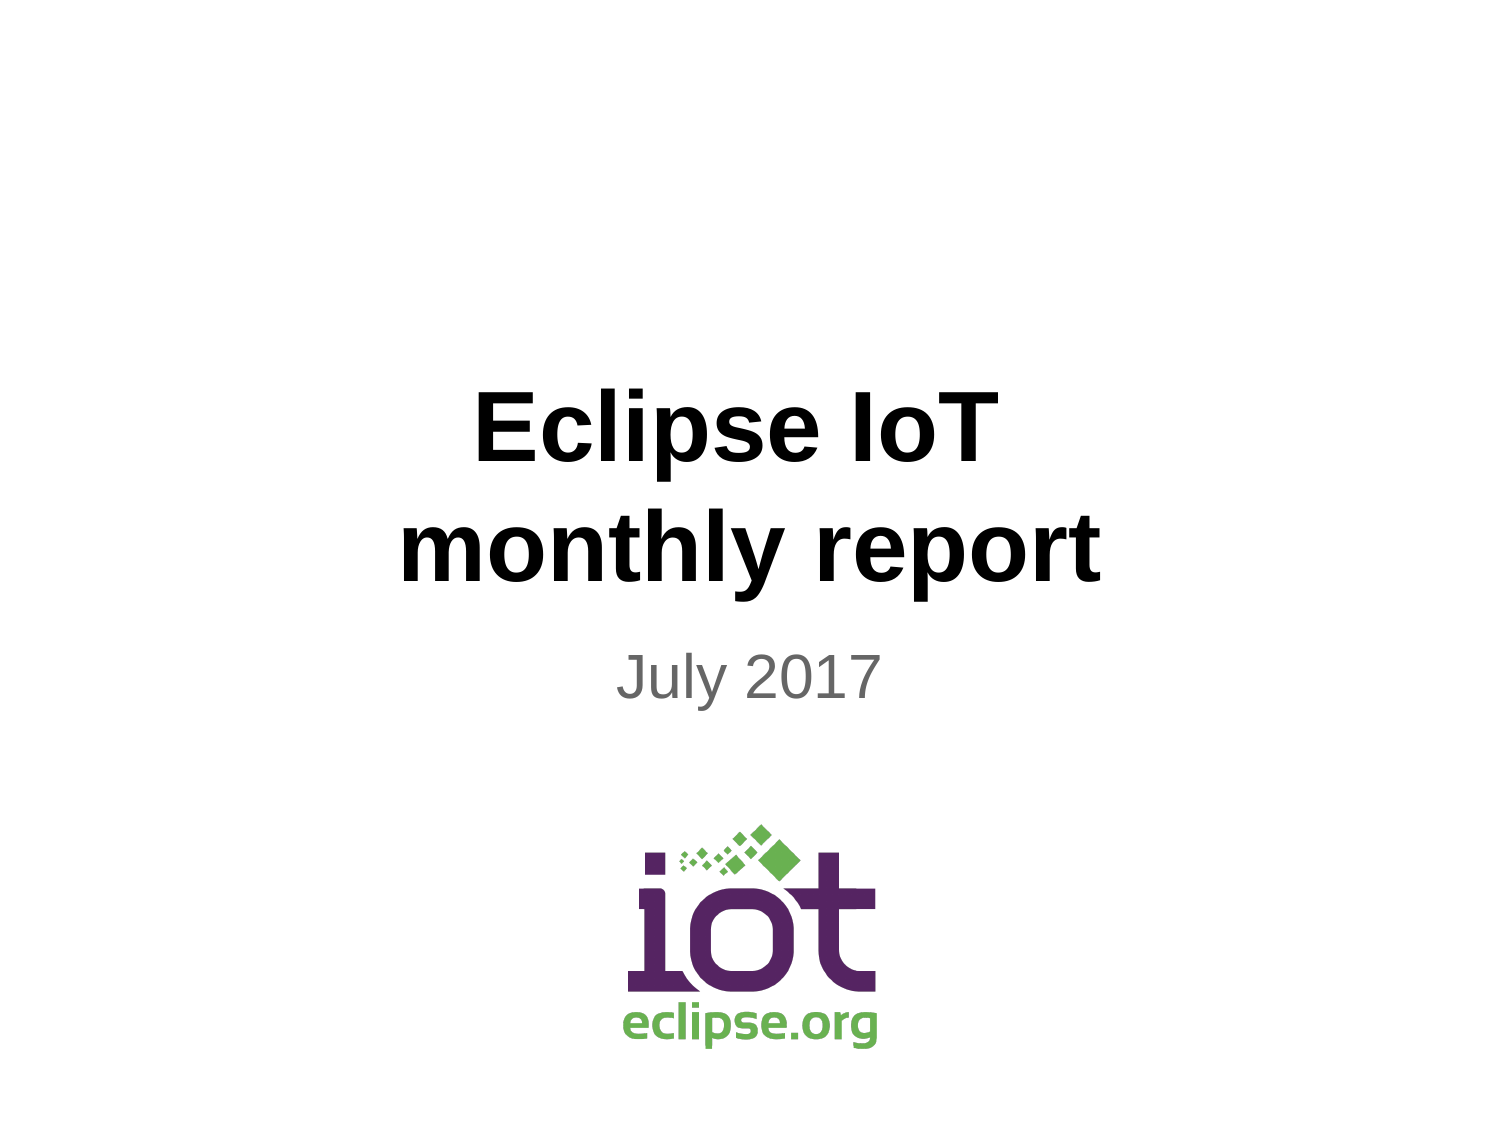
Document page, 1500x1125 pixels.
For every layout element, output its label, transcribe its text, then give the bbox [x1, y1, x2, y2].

picture [622, 824, 877, 1049]
subtitle July 2017 [112, 621, 1388, 793]
title Eclipse IoT monthly report [112, 346, 1388, 600]
